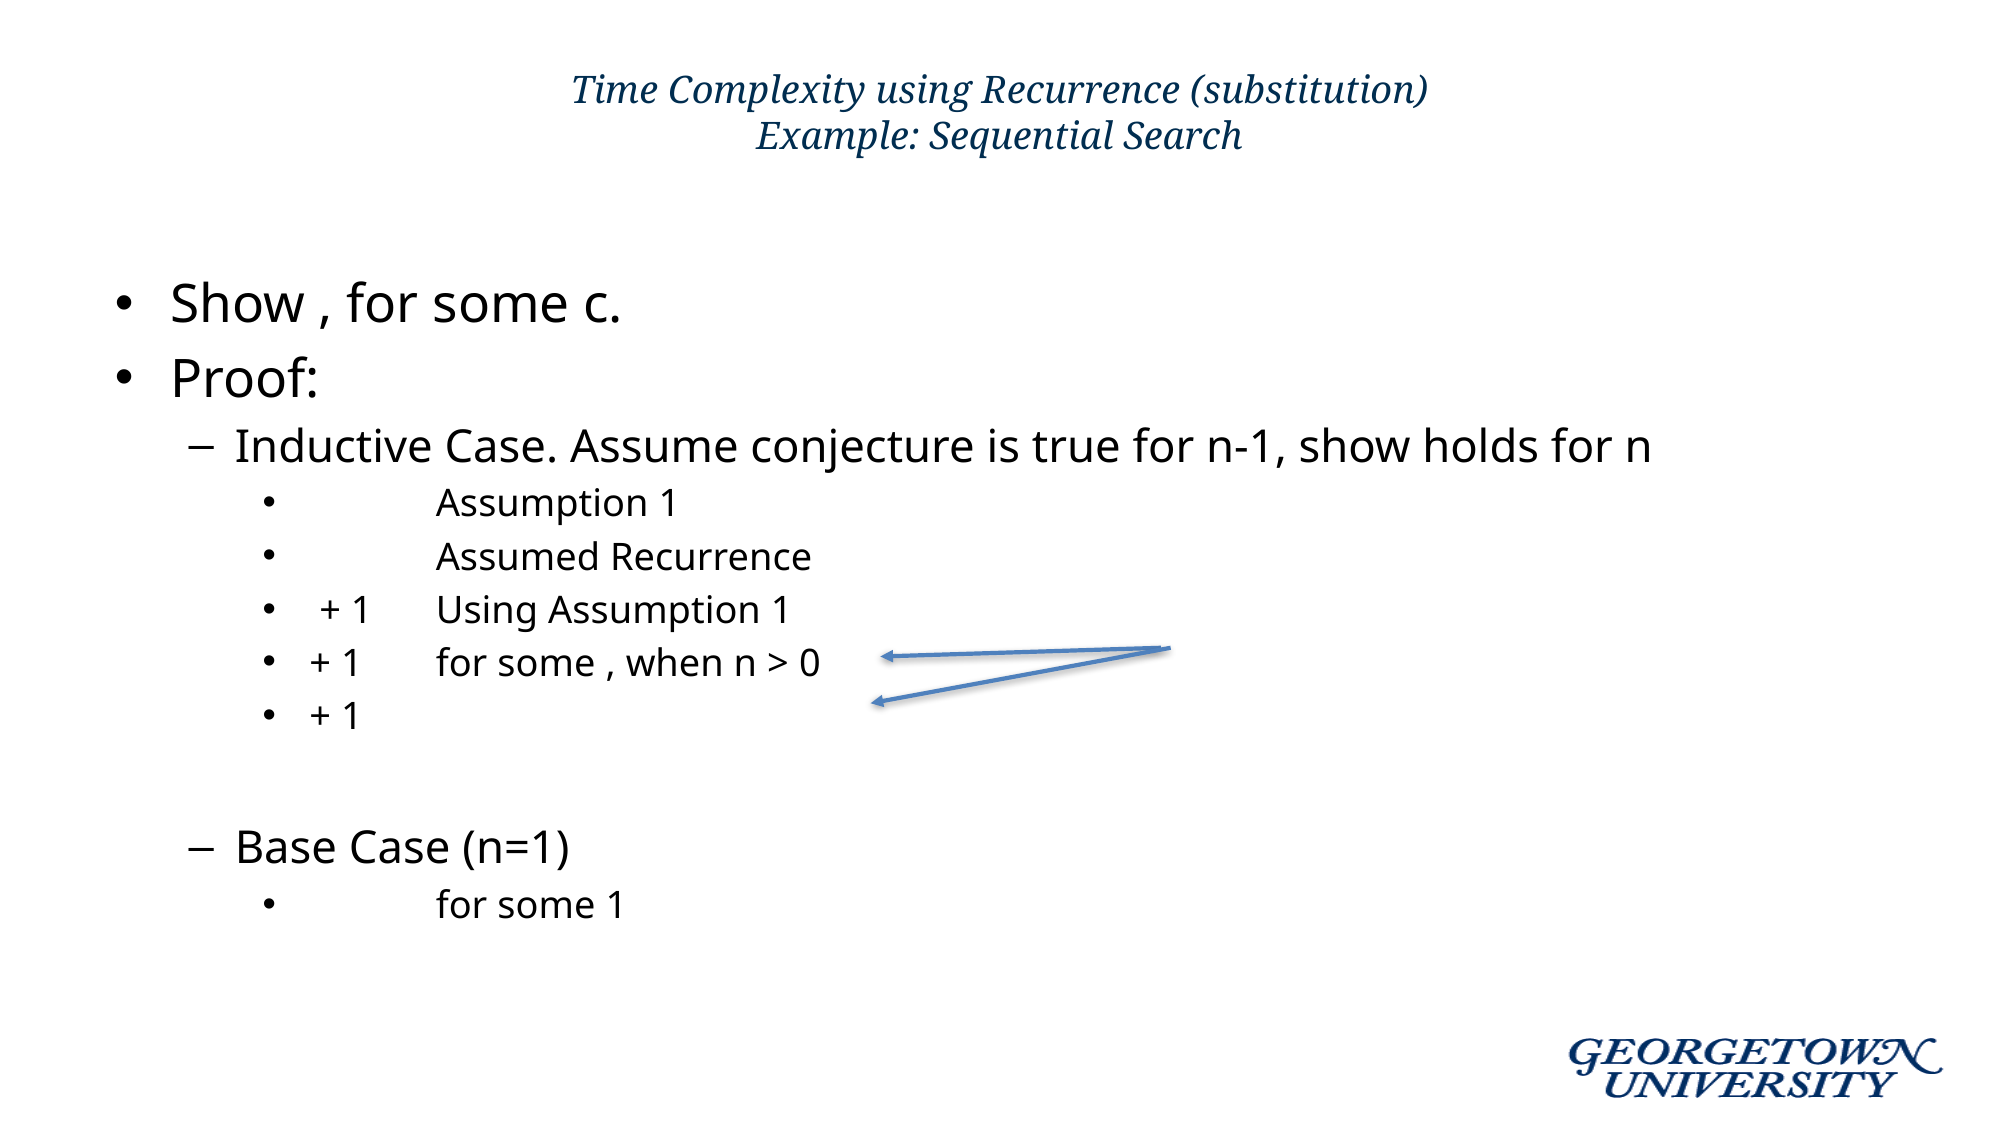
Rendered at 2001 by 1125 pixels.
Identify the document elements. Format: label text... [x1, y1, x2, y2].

title Time Complexity using Recurrence (substitution) Example: Sequential Search [99, 57, 1900, 166]
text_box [870, 647, 1171, 704]
picture [2, 3, 2001, 1125]
